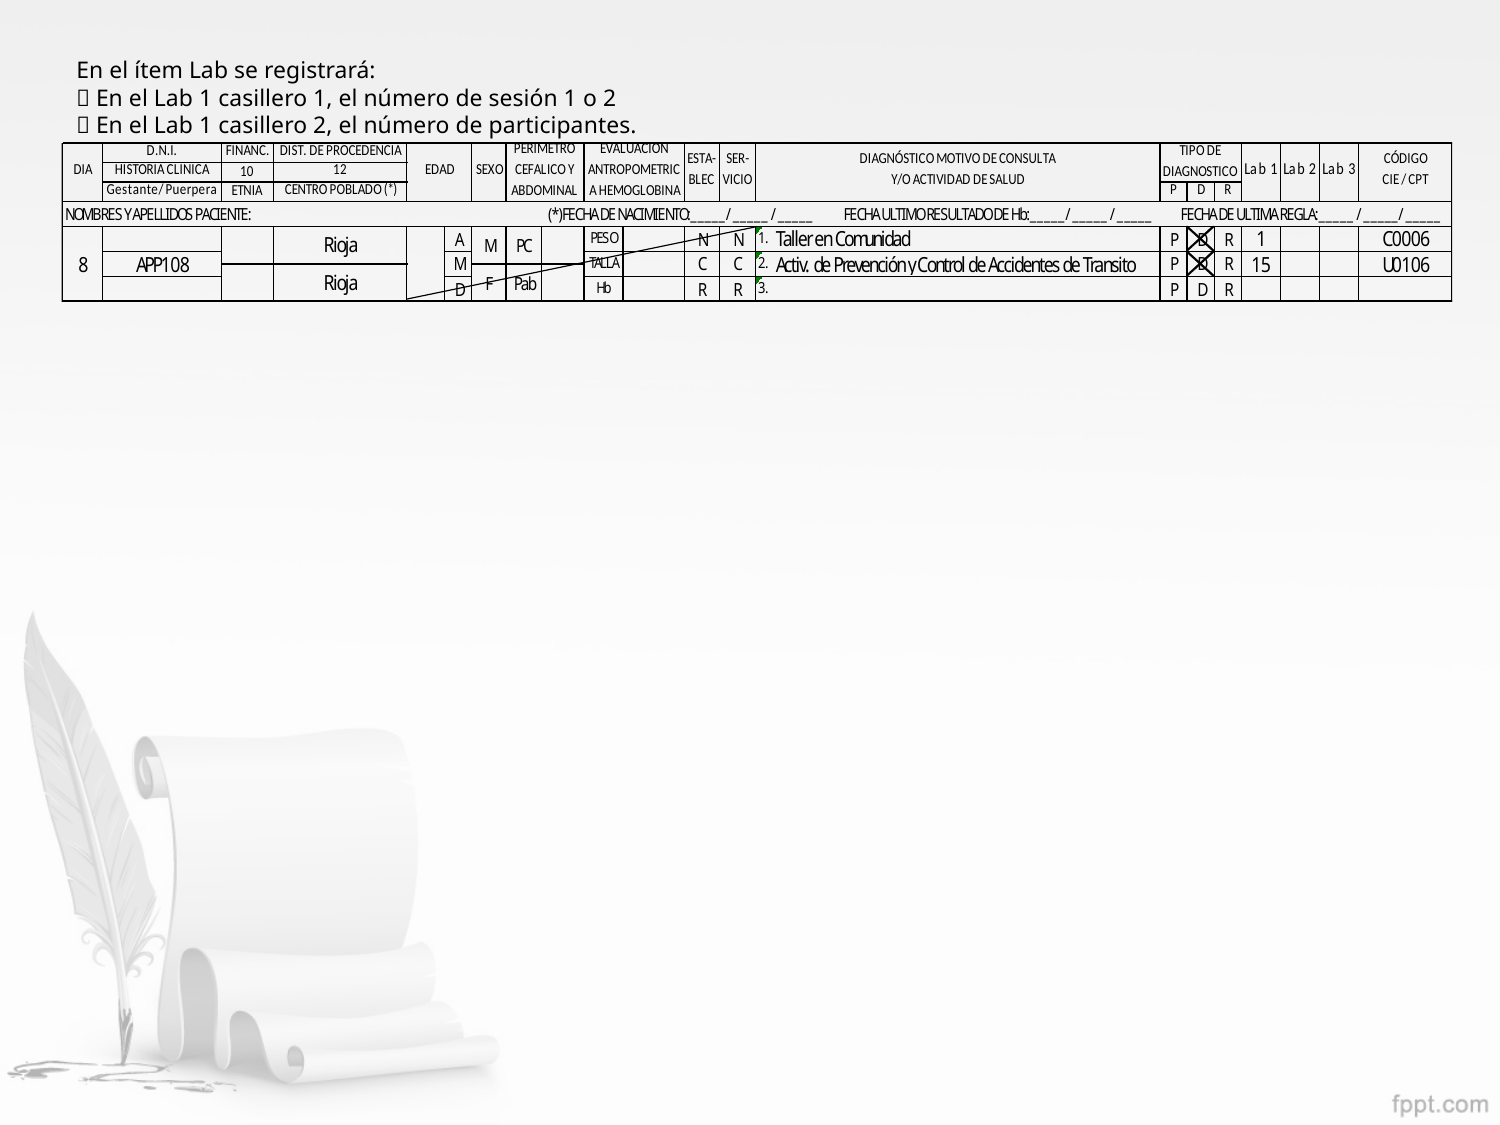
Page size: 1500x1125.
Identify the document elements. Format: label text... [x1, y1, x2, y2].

text_box En el ítem Lab se registrará:  En el Lab 1 casillero 1, el número de sesión 1 o 2  En el Lab 1 casillero 2, el número de participantes. [61, 48, 1459, 146]
picture [61, 142, 1454, 303]
